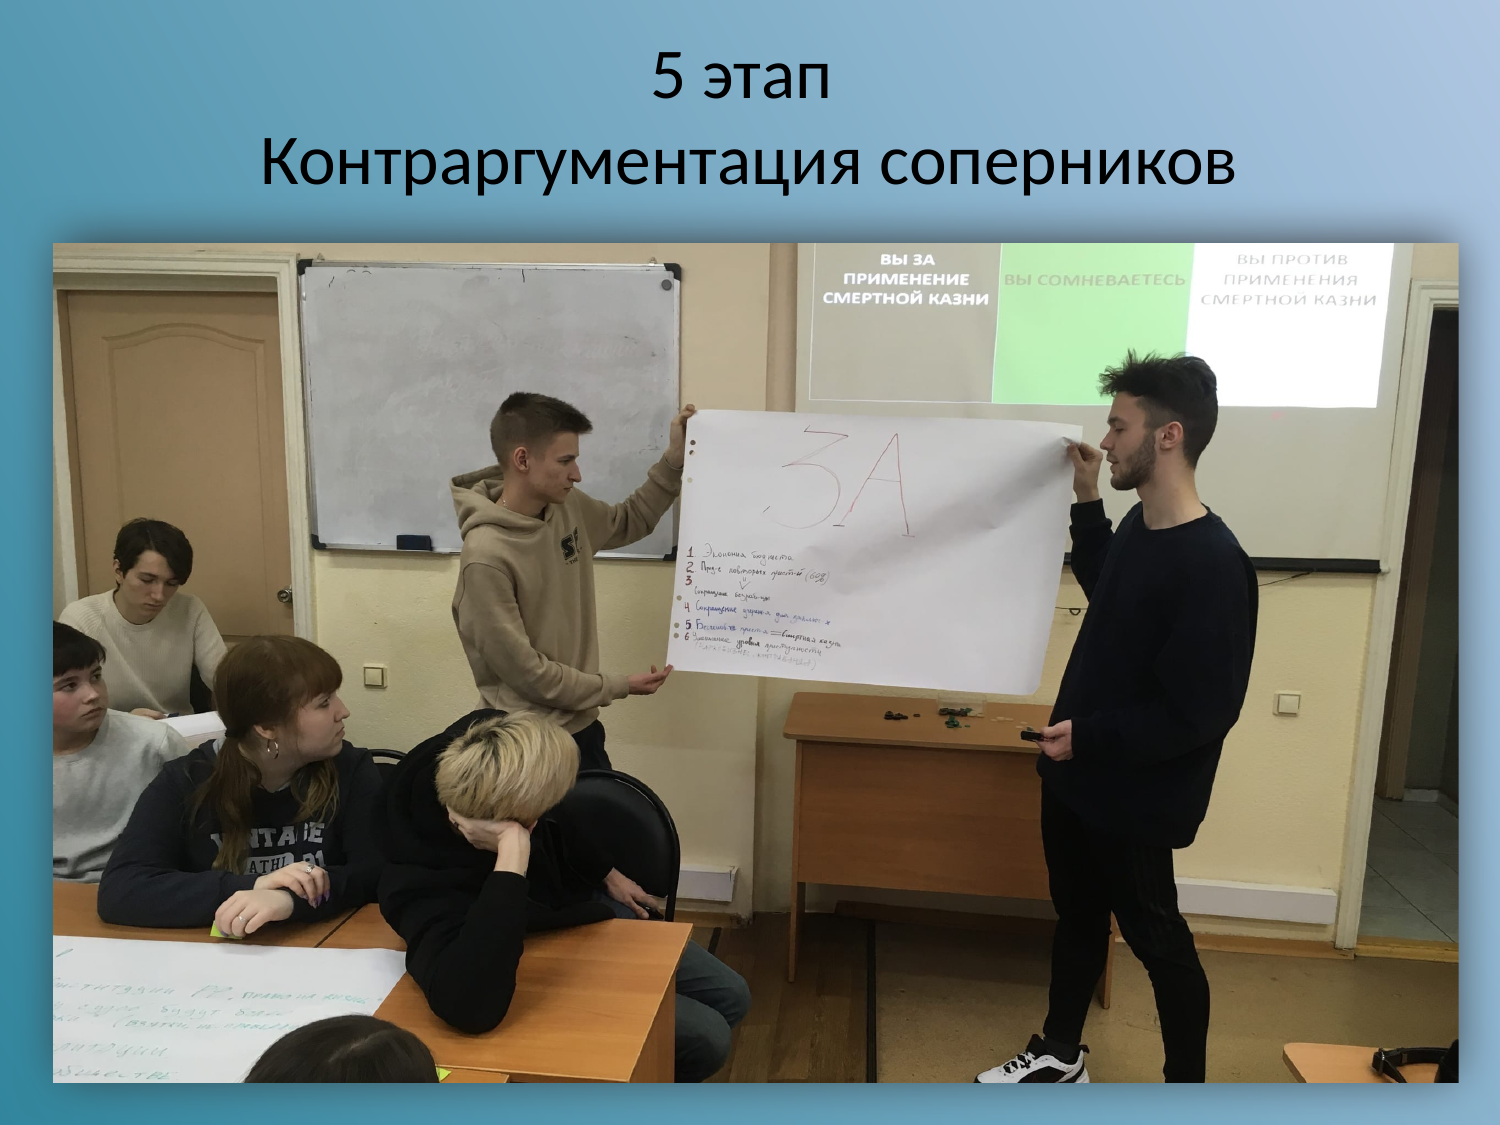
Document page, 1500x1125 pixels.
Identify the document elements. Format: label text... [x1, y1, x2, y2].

picture [52, 243, 1459, 1083]
title 5 этап Контраргументация соперников [75, 19, 1425, 206]
